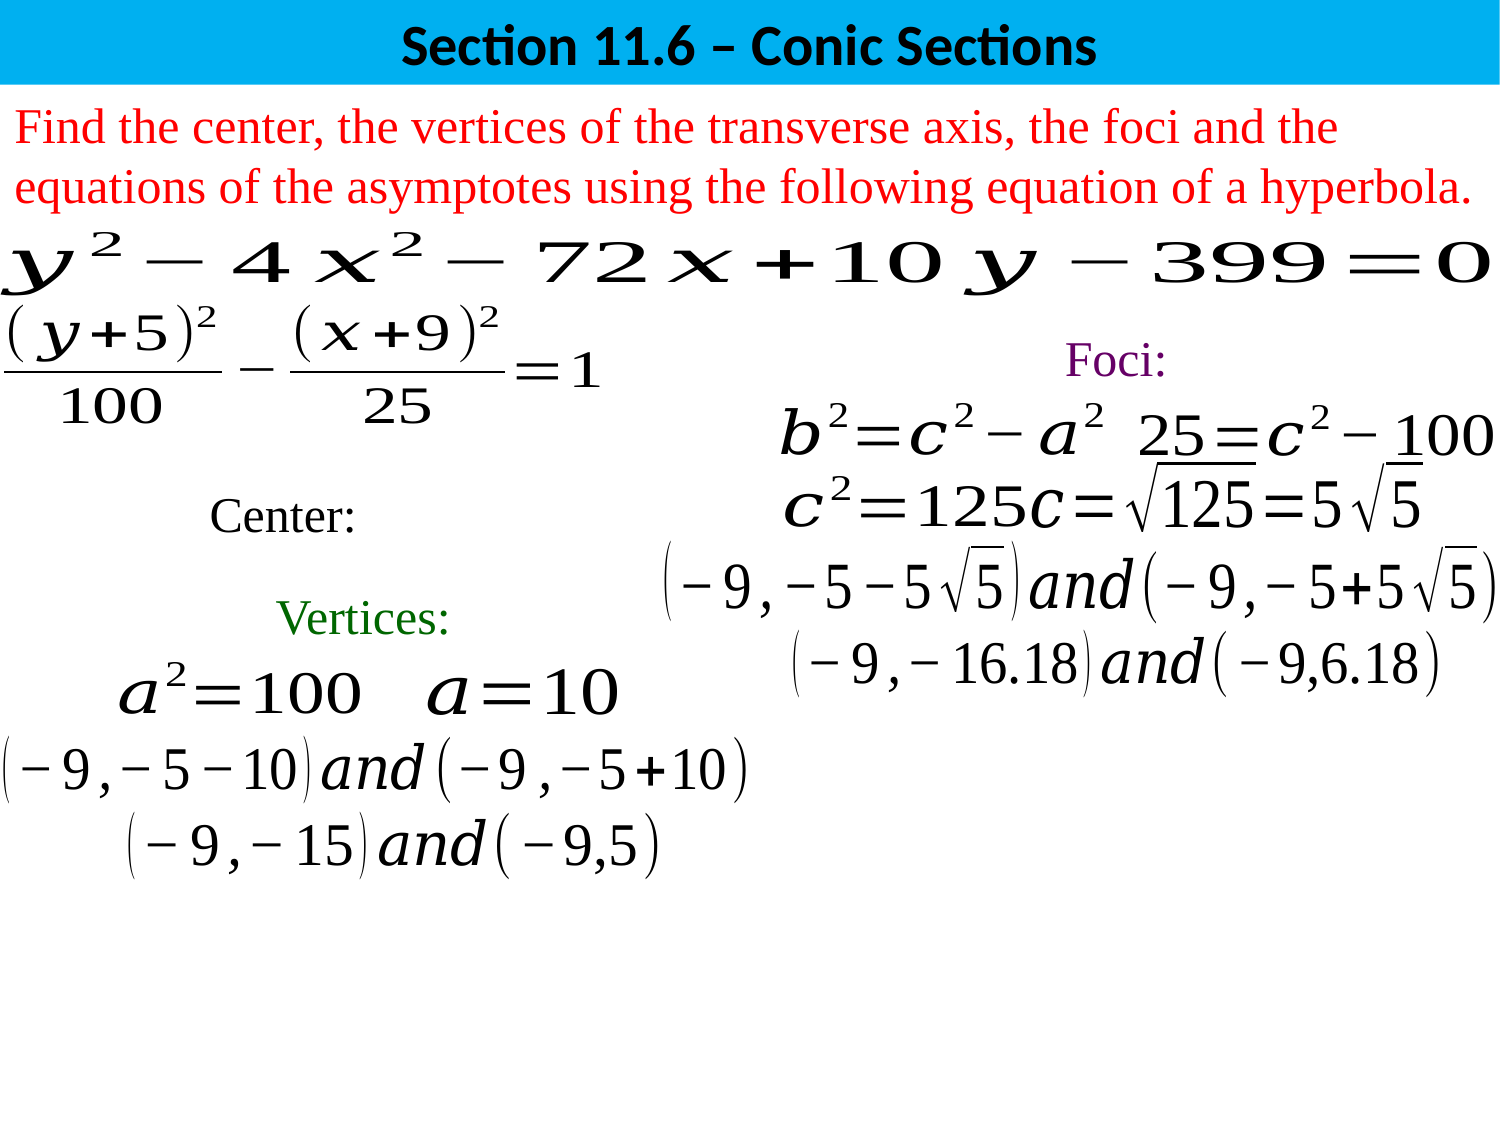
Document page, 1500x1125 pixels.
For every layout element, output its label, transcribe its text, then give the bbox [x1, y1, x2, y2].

text_box Find the center, the vertices of the transverse axis, the foci and the equations of the asymptotes using the following equation of a hyperbola. [0, 85, 1500, 221]
text_box Vertices: [260, 576, 474, 652]
text_box Section 11.6 – Conic Sections [0, 0, 1500, 85]
text_box Foci: [1050, 318, 1185, 394]
